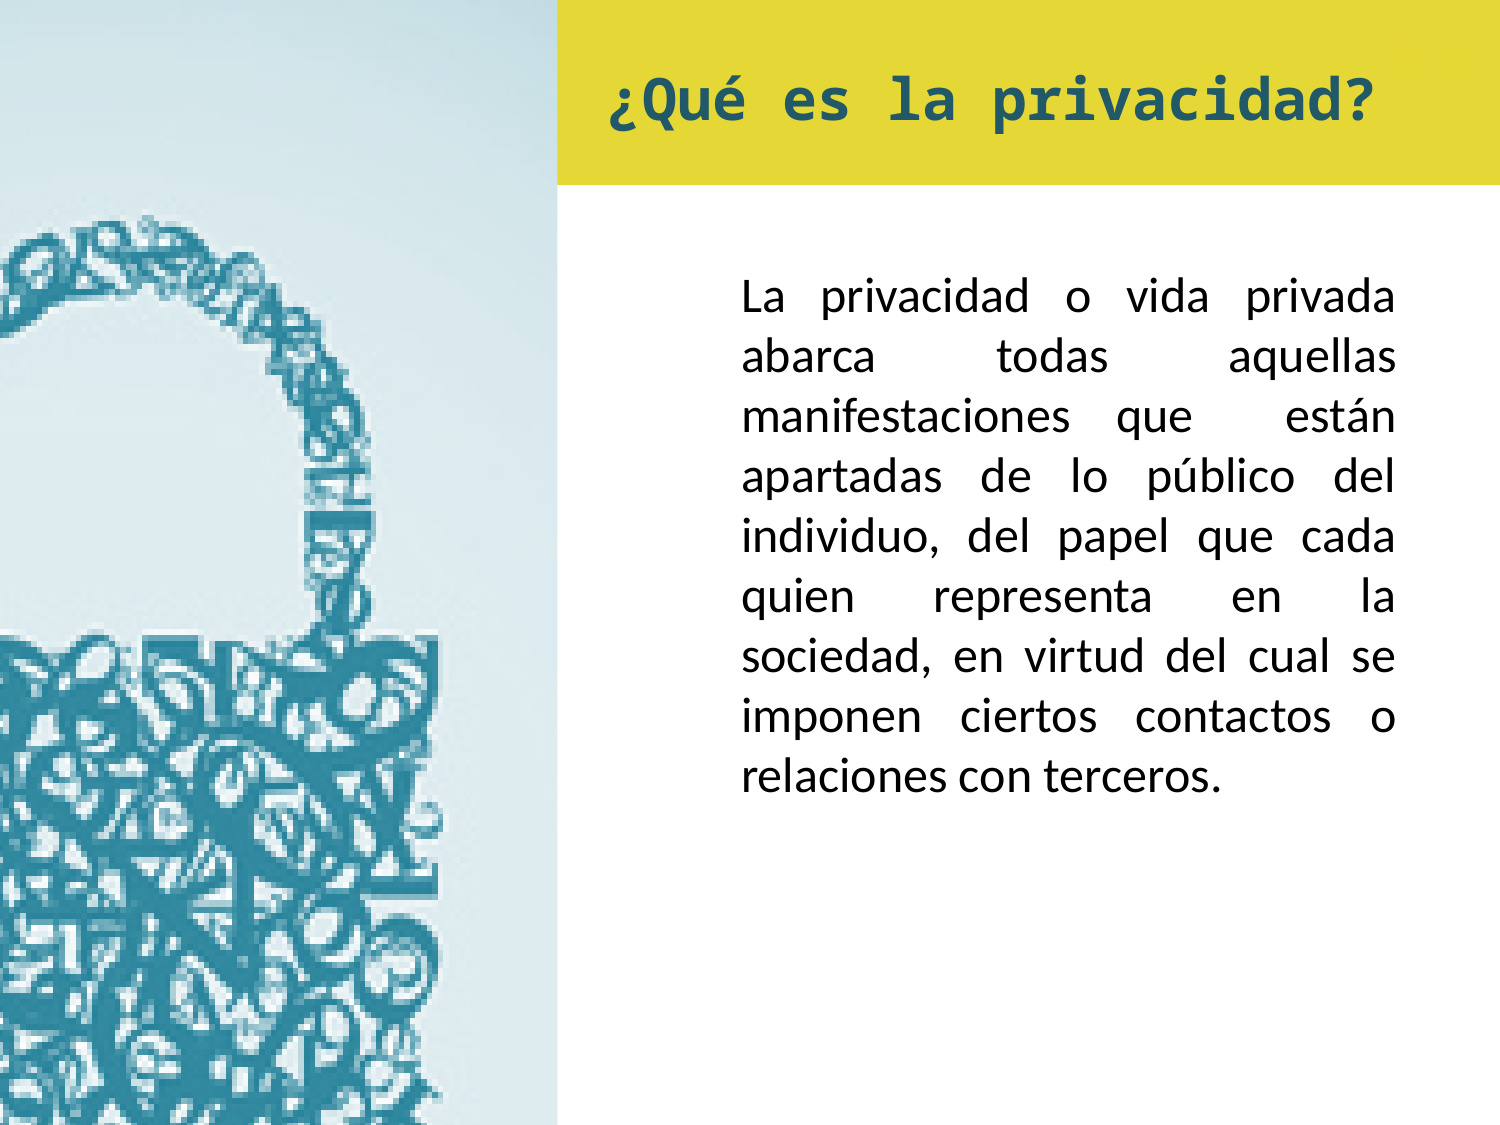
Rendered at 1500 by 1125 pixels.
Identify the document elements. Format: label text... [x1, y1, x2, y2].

picture [0, 0, 1500, 1125]
text_box La privacidad o vida privada abarca todas aquellas manifestaciones que están apartadas de lo público del individuo, del papel que cada quien representa en la sociedad, en virtud del cual se imponen ciertos contactos o relaciones con terceros. [726, 254, 1412, 1050]
